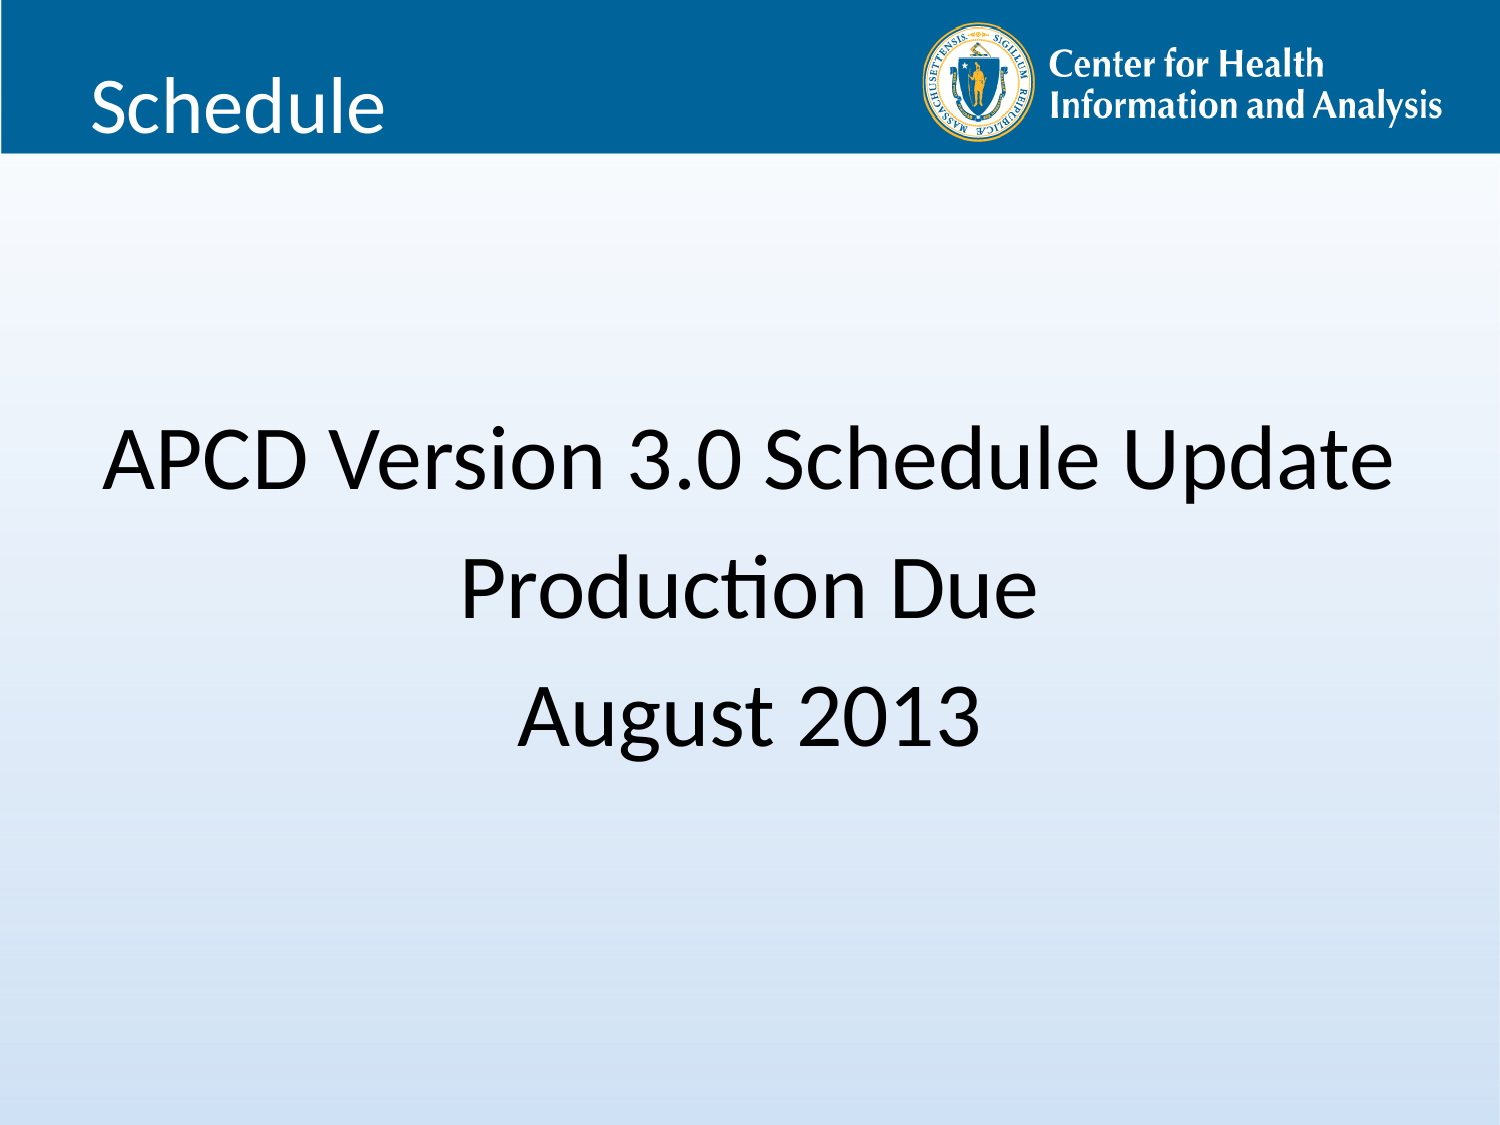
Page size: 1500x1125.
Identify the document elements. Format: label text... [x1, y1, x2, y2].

title Schedule [75, 45, 932, 158]
picture [0, 0, 1500, 1125]
list APCD Version 3.0 Schedule Update Production Due August 2013 [75, 262, 1425, 1005]
